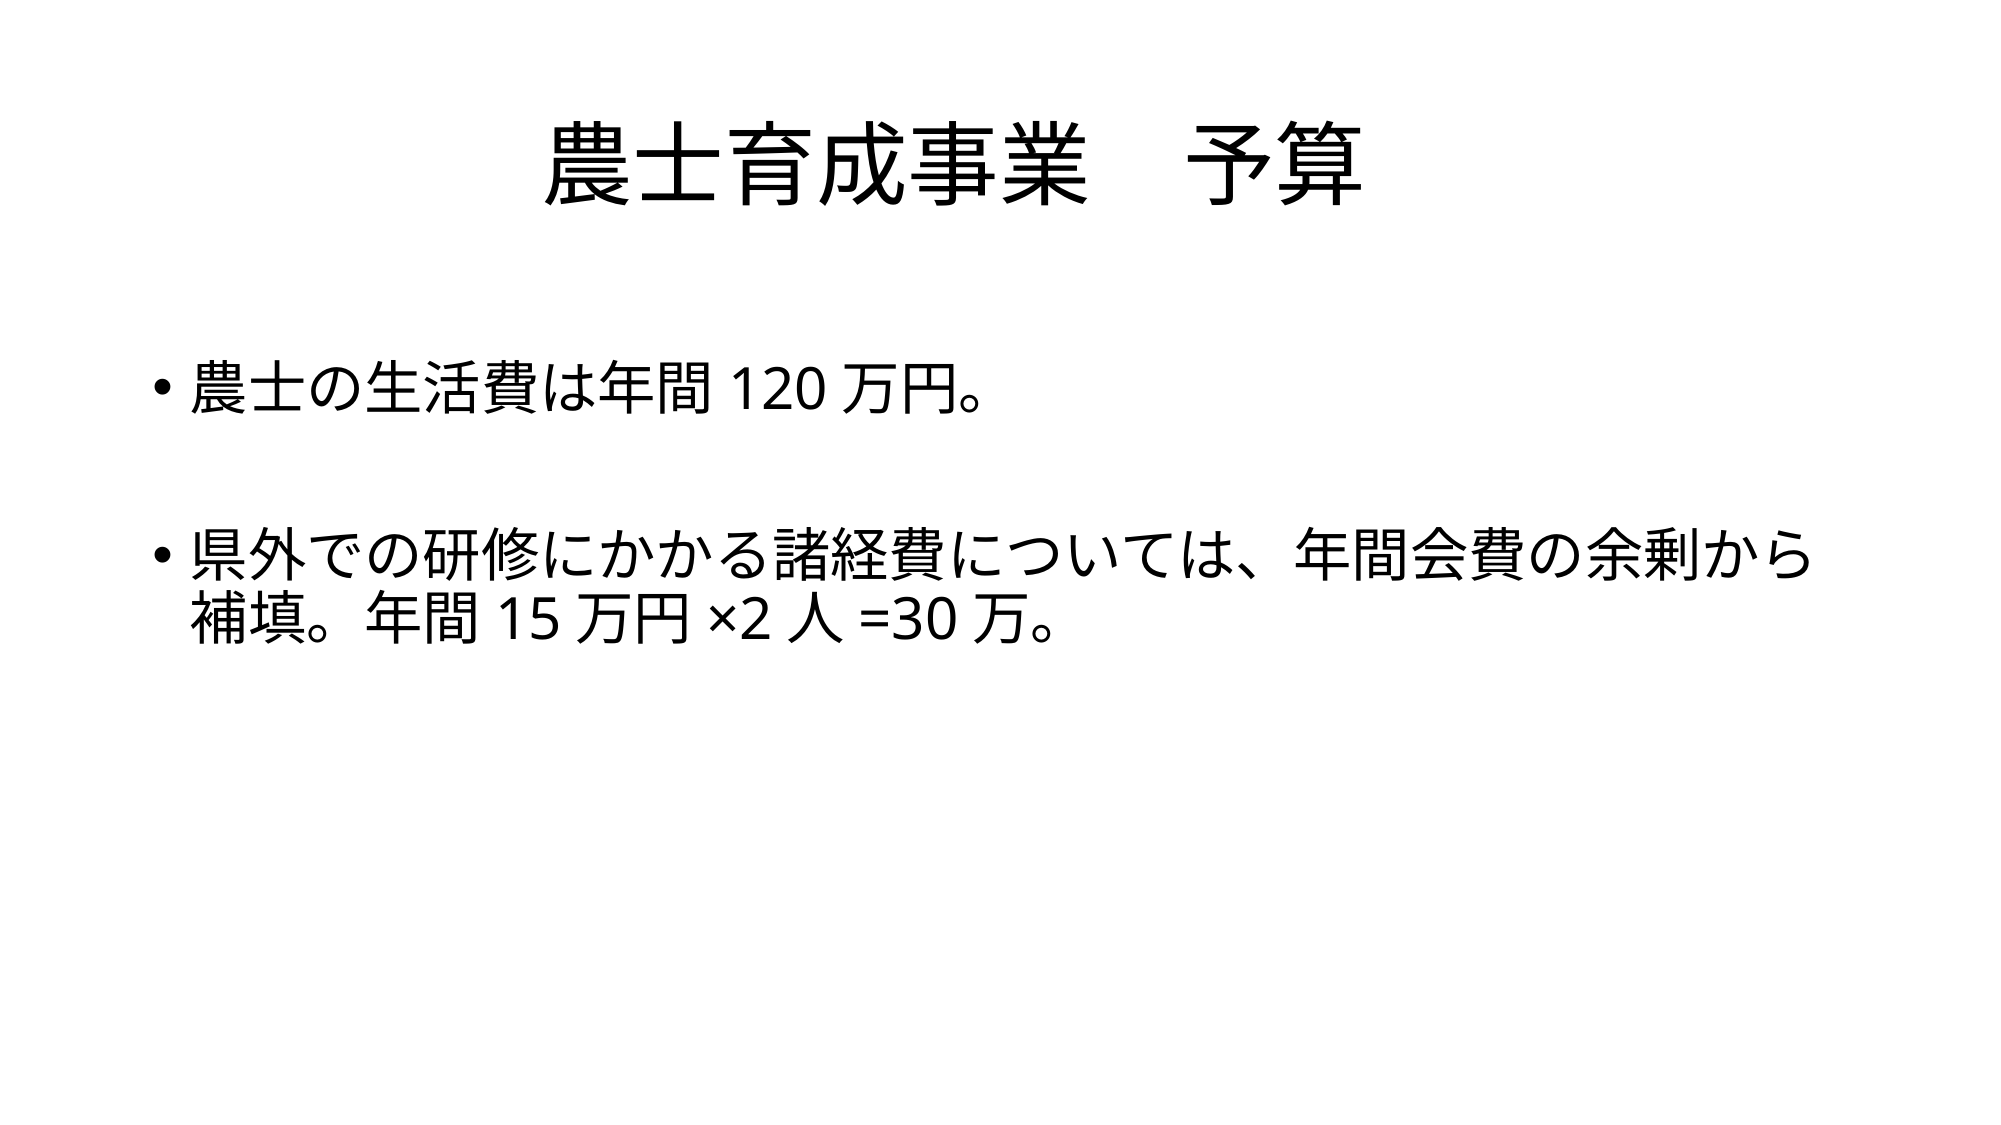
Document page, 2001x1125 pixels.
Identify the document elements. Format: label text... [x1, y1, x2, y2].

title 農士育成事業 予算 [137, 59, 1863, 278]
list 農士の生活費は年間120万円。 県外での研修にかかる諸経費については、年間会費の余剰から補填。年間15万円×2人=30万。 [137, 351, 1863, 1066]
